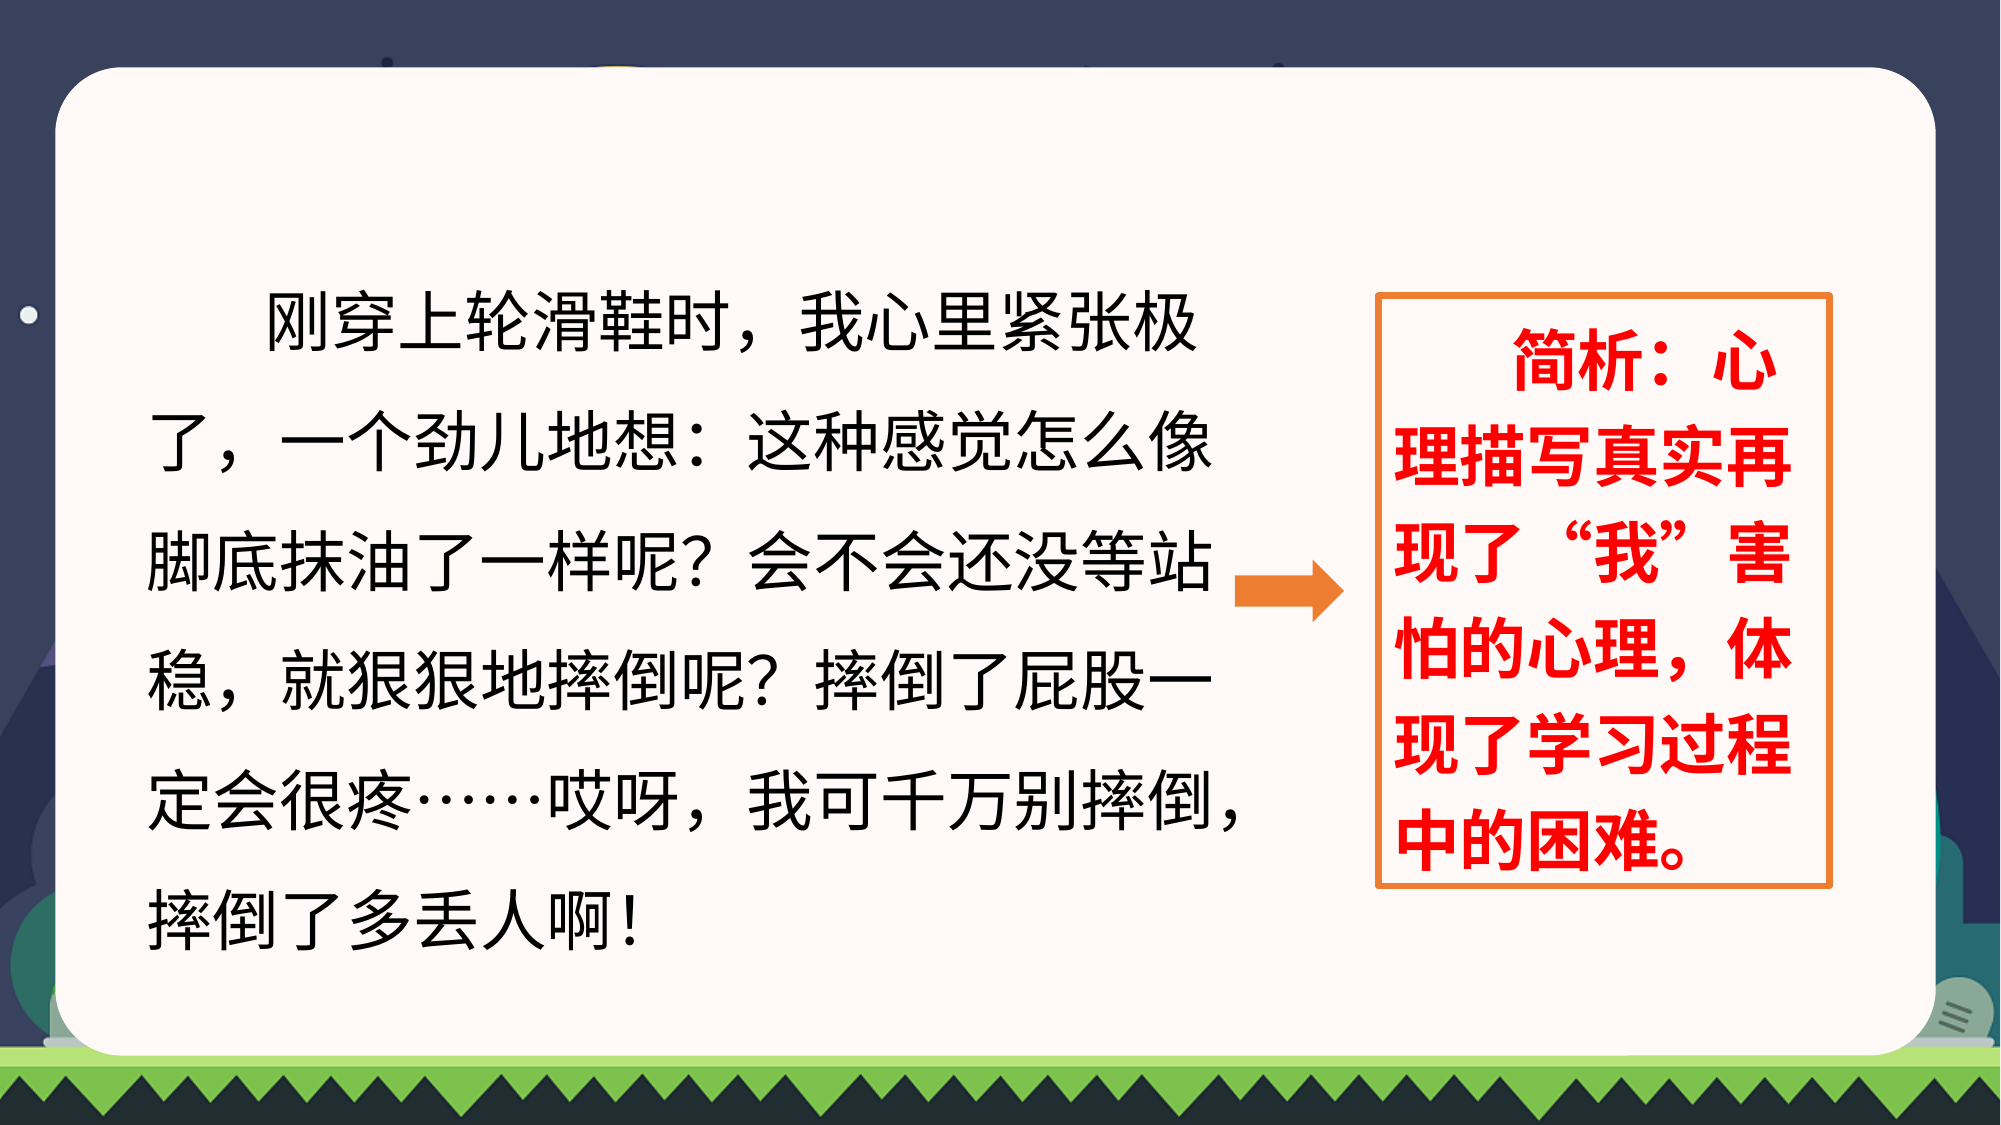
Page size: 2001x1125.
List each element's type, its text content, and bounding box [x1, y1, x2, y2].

text_box 简析：心理描写真实再现了“我”害怕的心理，体现了学习过程中的困难。 [1378, 295, 1830, 887]
picture [0, 0, 2001, 1125]
text_box [1233, 557, 1346, 625]
text_box 刚穿上轮滑鞋时，我心里紧张极了，一个劲儿地想：这种感觉怎么像脚底抹油了一样呢？会不会还没等站稳，就狠狠地摔倒呢？摔倒了屁股一定会很疼……哎呀，我可千万别摔倒，摔倒了多丢人啊！ [131, 232, 1235, 967]
